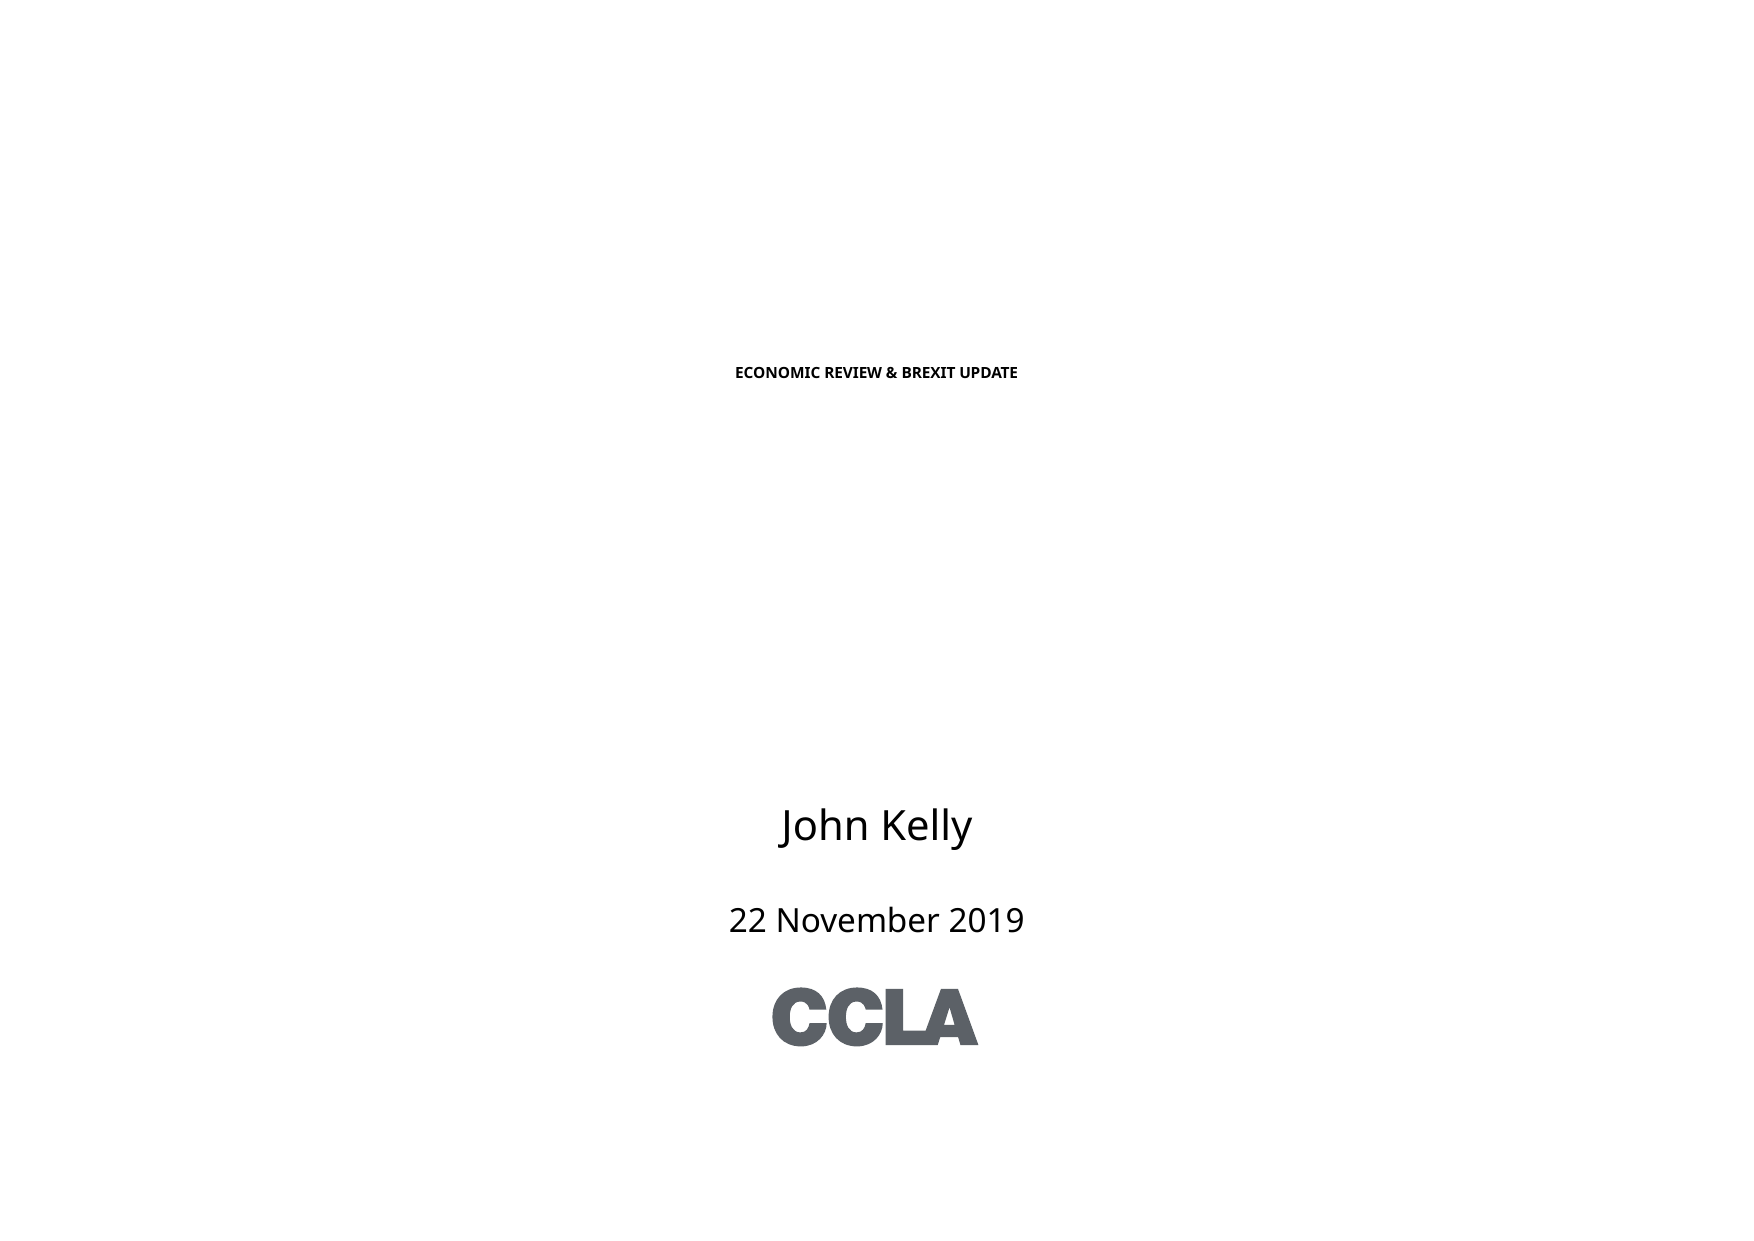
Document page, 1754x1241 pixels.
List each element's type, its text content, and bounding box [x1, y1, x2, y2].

subtitle John Kelly 22 November 2019 [347, 804, 1406, 987]
title economic review & Brexit update [533, 253, 1220, 382]
